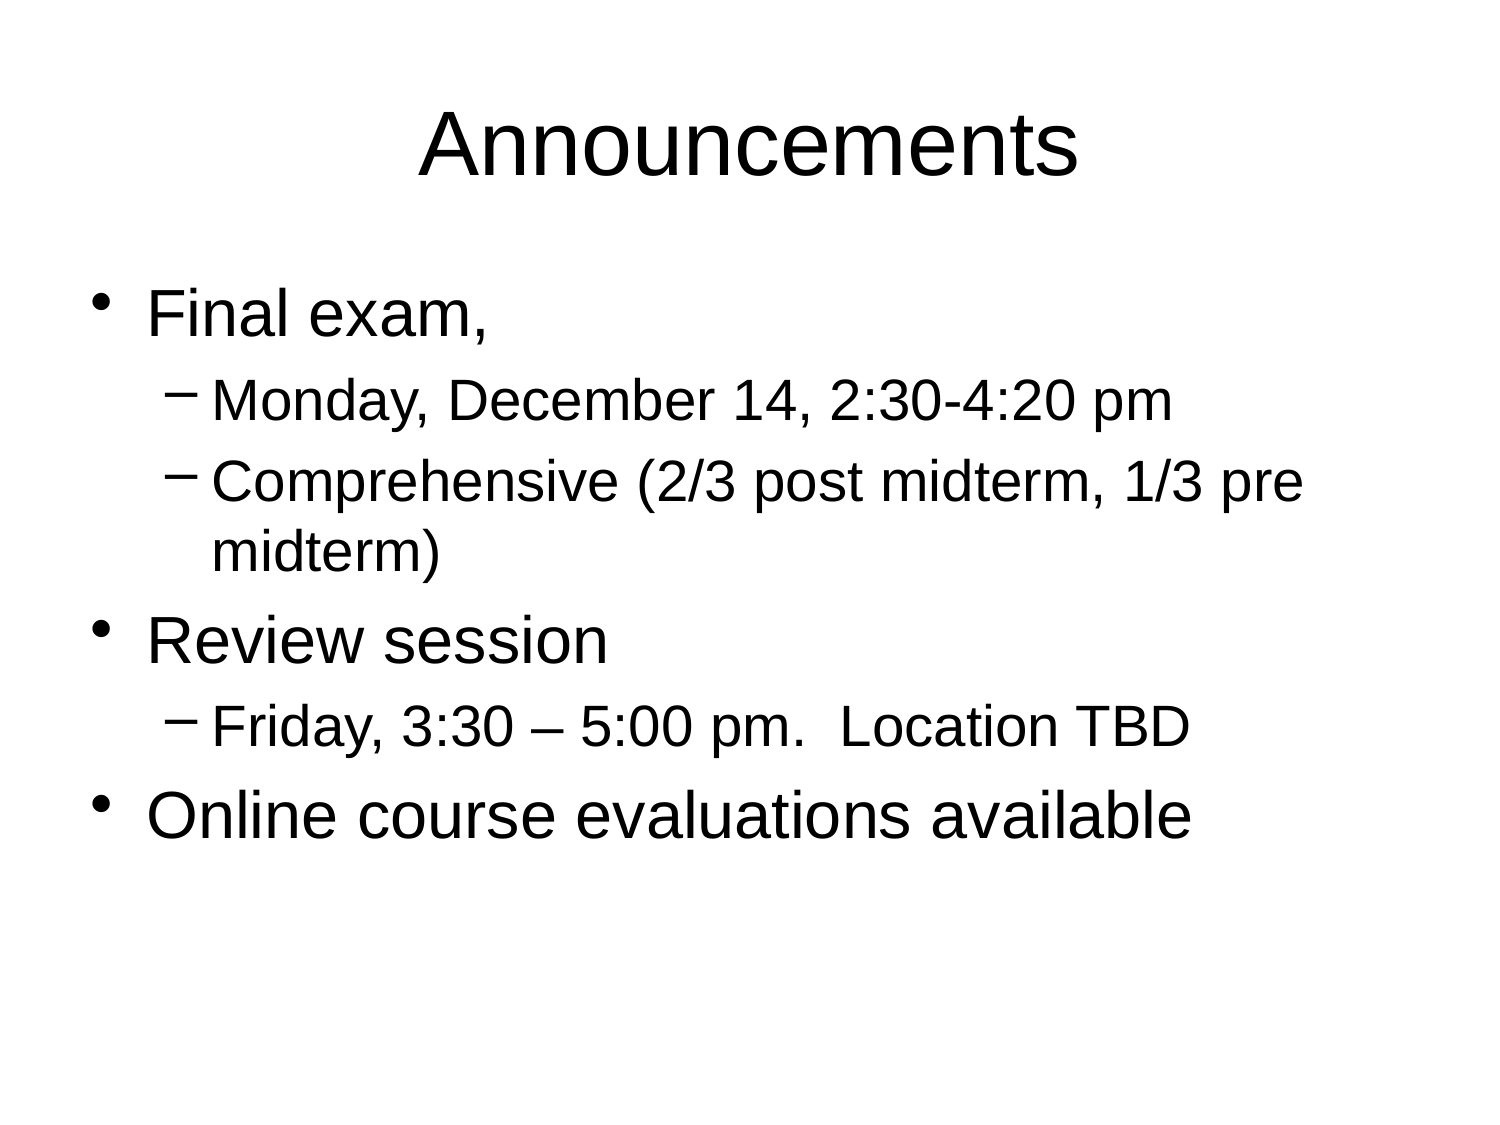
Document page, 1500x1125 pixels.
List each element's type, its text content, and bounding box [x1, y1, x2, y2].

title Announcements [75, 45, 1425, 233]
list Final exam, Monday, December 14, 2:30-4:20 pm Comprehensive (2/3 post midterm, 1/3 pre midterm) Review session Friday, 3:30 – 5:00 pm. Location TBD Online course evaluations available [75, 262, 1425, 1005]
